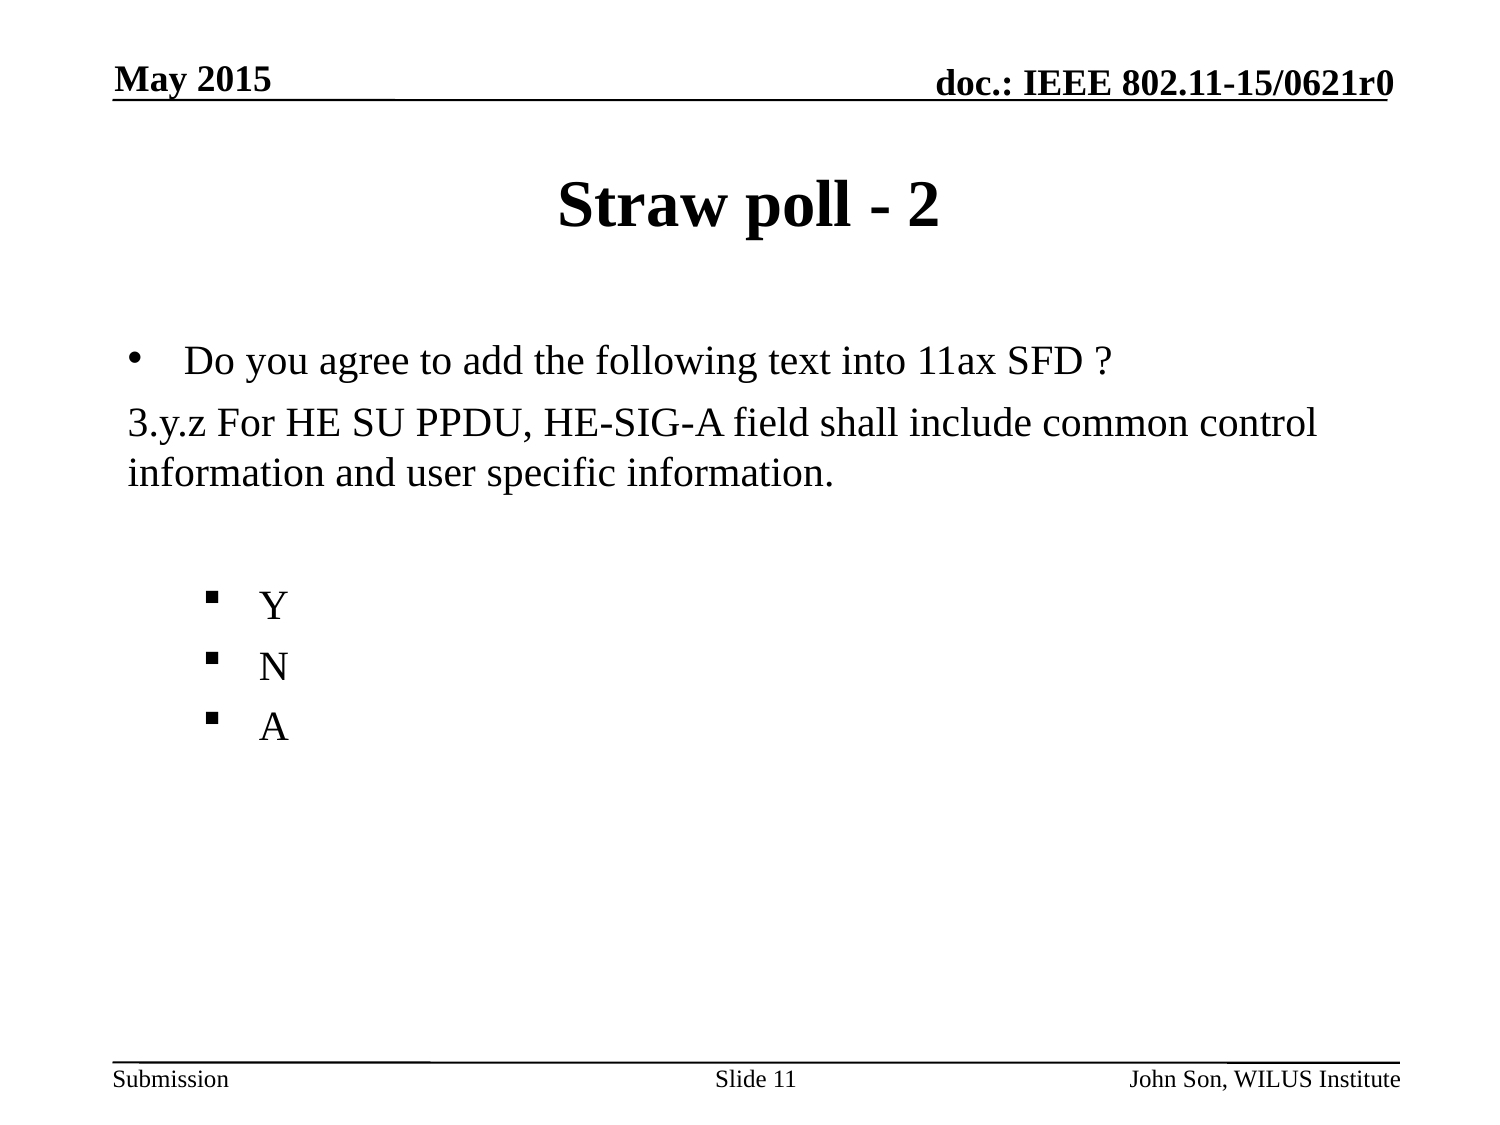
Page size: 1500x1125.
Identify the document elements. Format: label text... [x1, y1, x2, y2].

footer John Son, WILUS Institute [878, 1061, 1402, 1093]
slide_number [114, 54, 423, 100]
slide_number Slide 11 [712, 1061, 800, 1123]
list Do you agree to add the following text into 11ax SFD ? 3.y.z For HE SU PPDU, HE-SIG-A field shall include common control information and user specific information. Y N A [112, 324, 1388, 1000]
title Straw poll - 2 [112, 112, 1388, 288]
